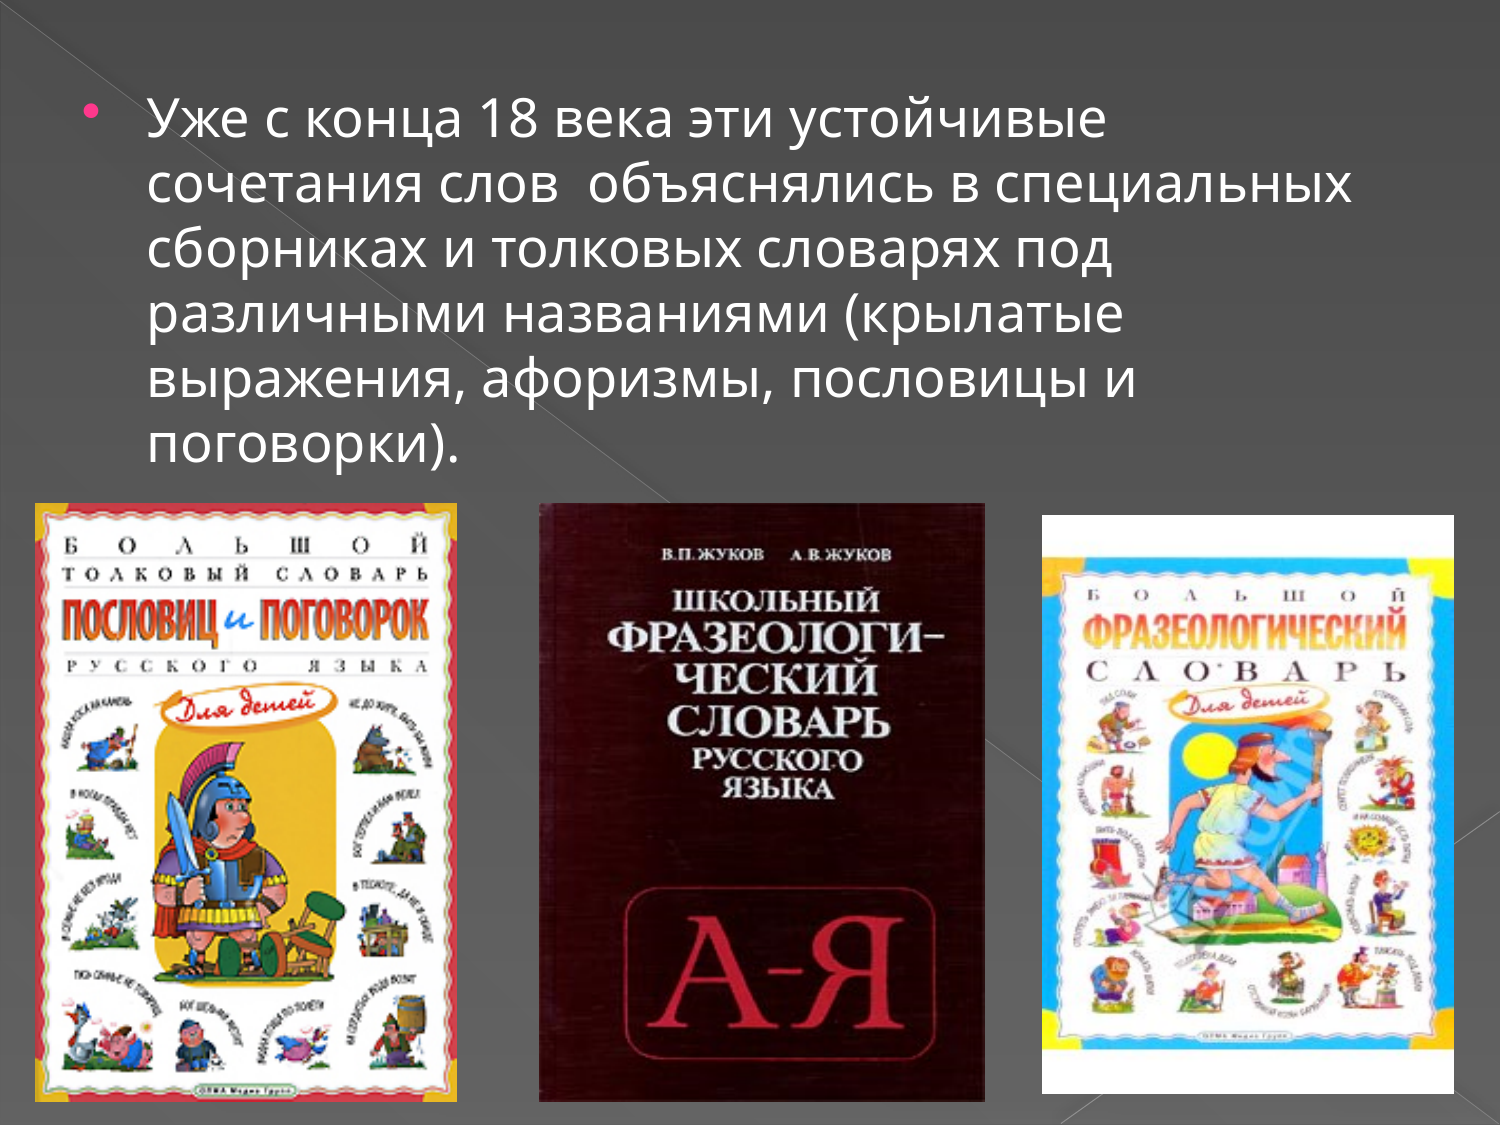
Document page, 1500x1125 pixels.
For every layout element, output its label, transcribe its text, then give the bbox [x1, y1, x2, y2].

list Уже с конца 18 века эти устойчивые сочетания слов объяснялись в специальных сборниках и толковых словарях под различными названиями (крылатые выражения, афоризмы, пословицы и поговорки). [58, 0, 1409, 750]
picture [1449, 679, 1454, 722]
picture [34, 503, 458, 1102]
picture [538, 503, 985, 1102]
picture [1042, 821, 1048, 834]
picture [1042, 515, 1454, 1094]
